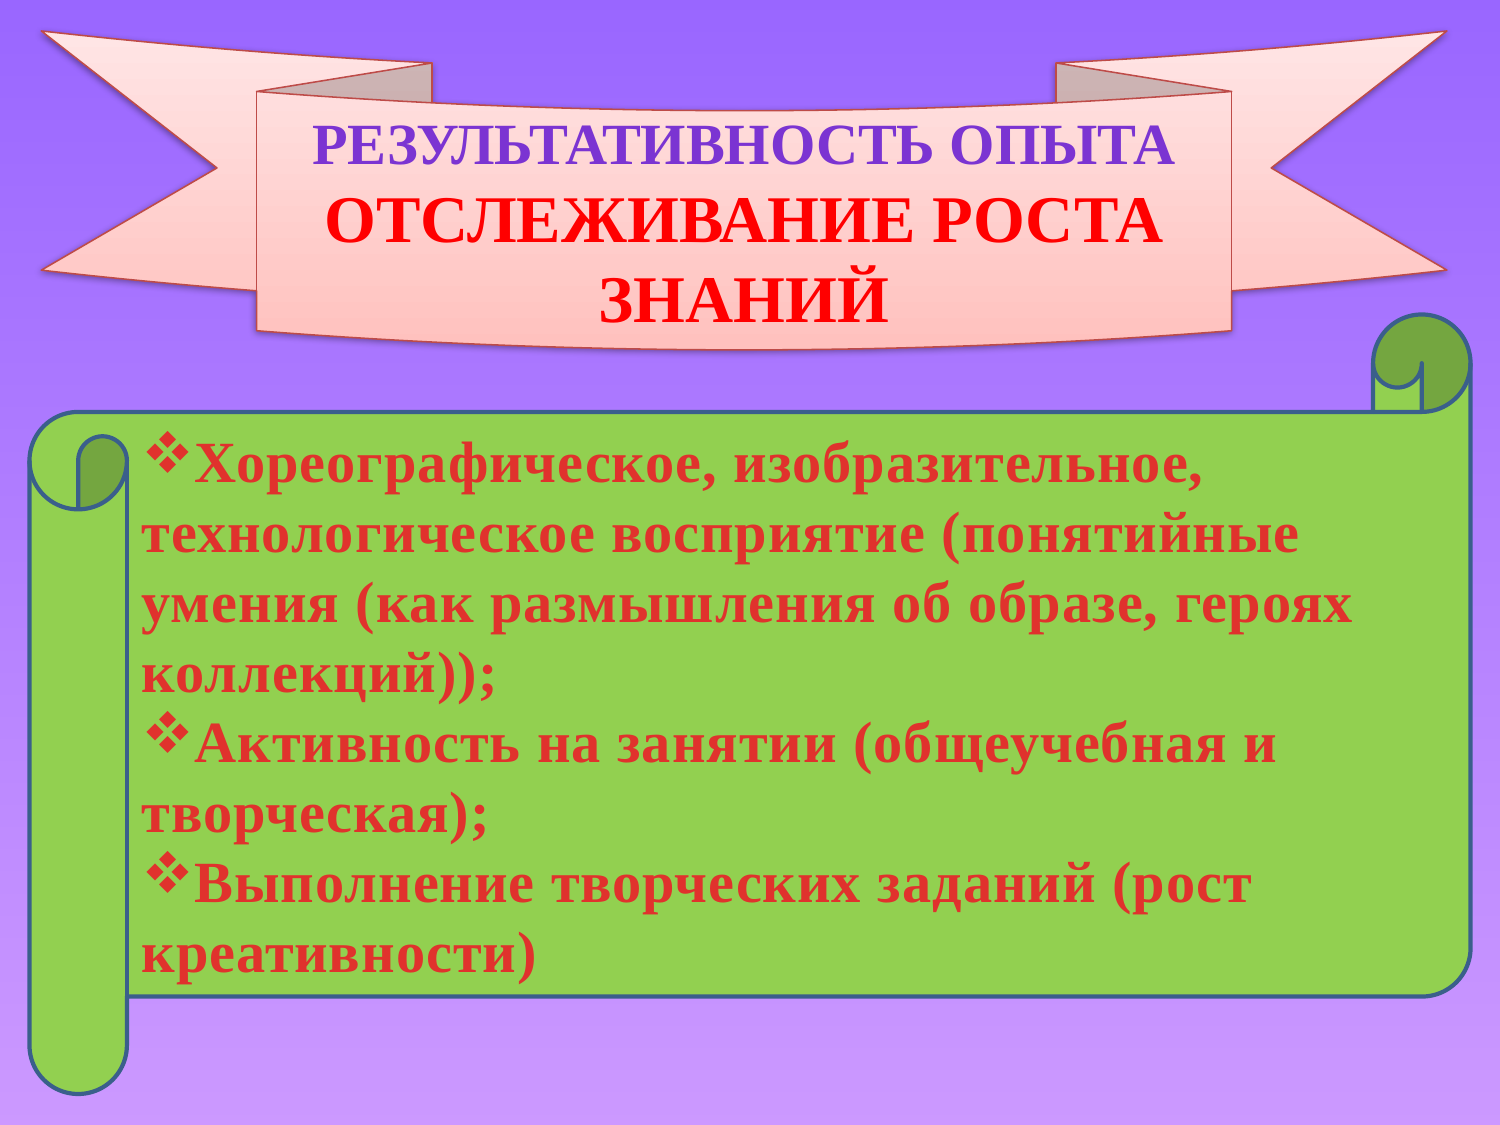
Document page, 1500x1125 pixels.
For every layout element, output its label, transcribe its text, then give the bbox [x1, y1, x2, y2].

text_box Хореографическое, изобразительное, технологическое восприятие (понятийные умения (как размышления об образе, героях коллекций)); Активность на занятии (общеучебная и творческая); Выполнение творческих заданий (рост креативности) [27, 312, 1473, 1097]
text_box Результативность опыта Отслеживание роста знаний [40, 30, 1448, 351]
